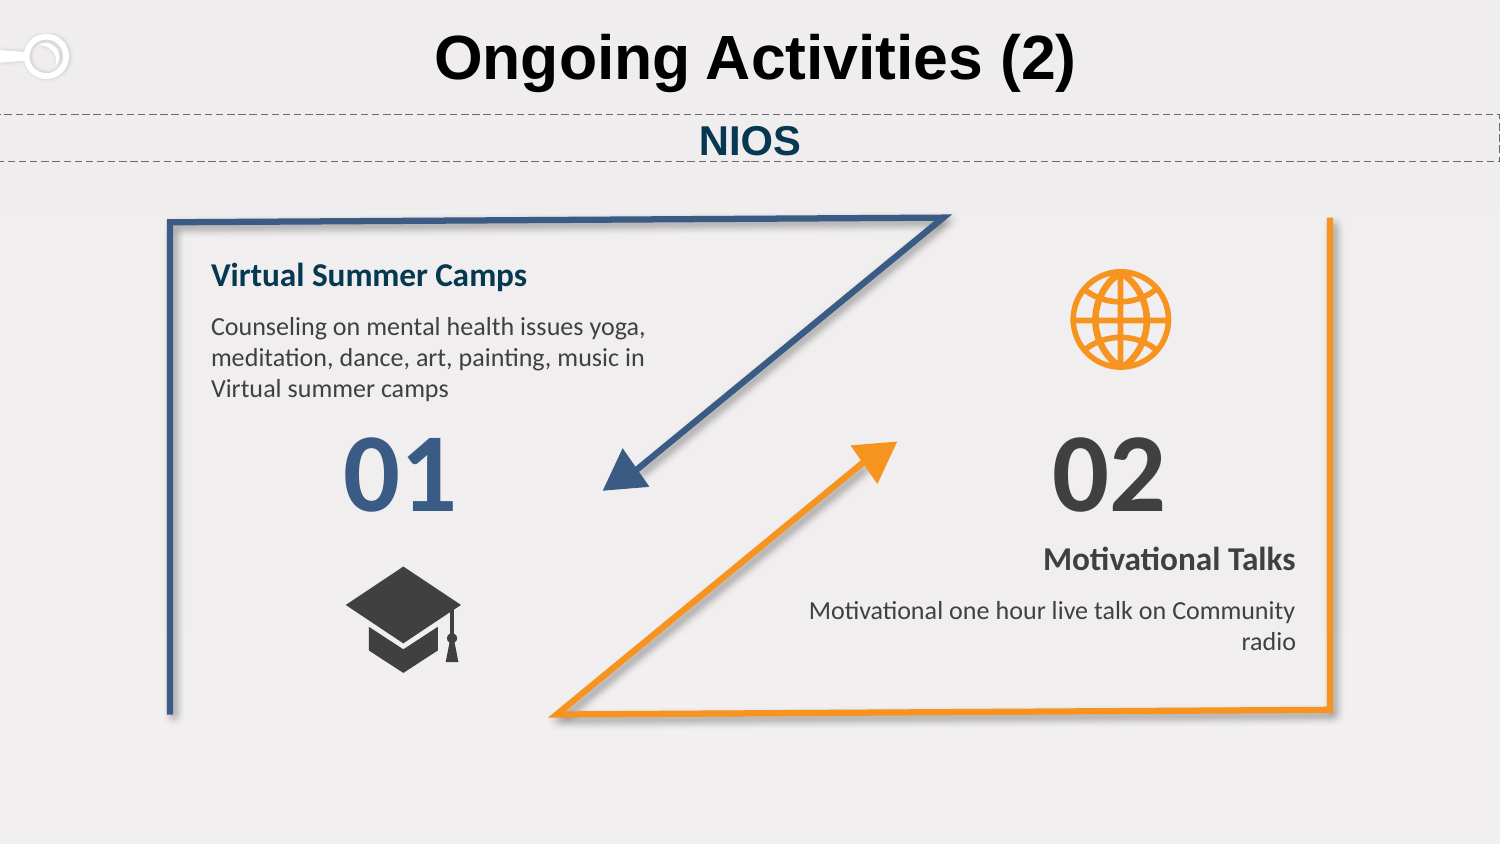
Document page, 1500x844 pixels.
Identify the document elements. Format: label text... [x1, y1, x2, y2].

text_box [196, 245, 727, 412]
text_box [556, 217, 1331, 715]
text_box NIOS [0, 114, 1500, 162]
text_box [169, 217, 556, 715]
title Ongoing Activities (2) [103, 20, 1397, 112]
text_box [780, 529, 1311, 665]
